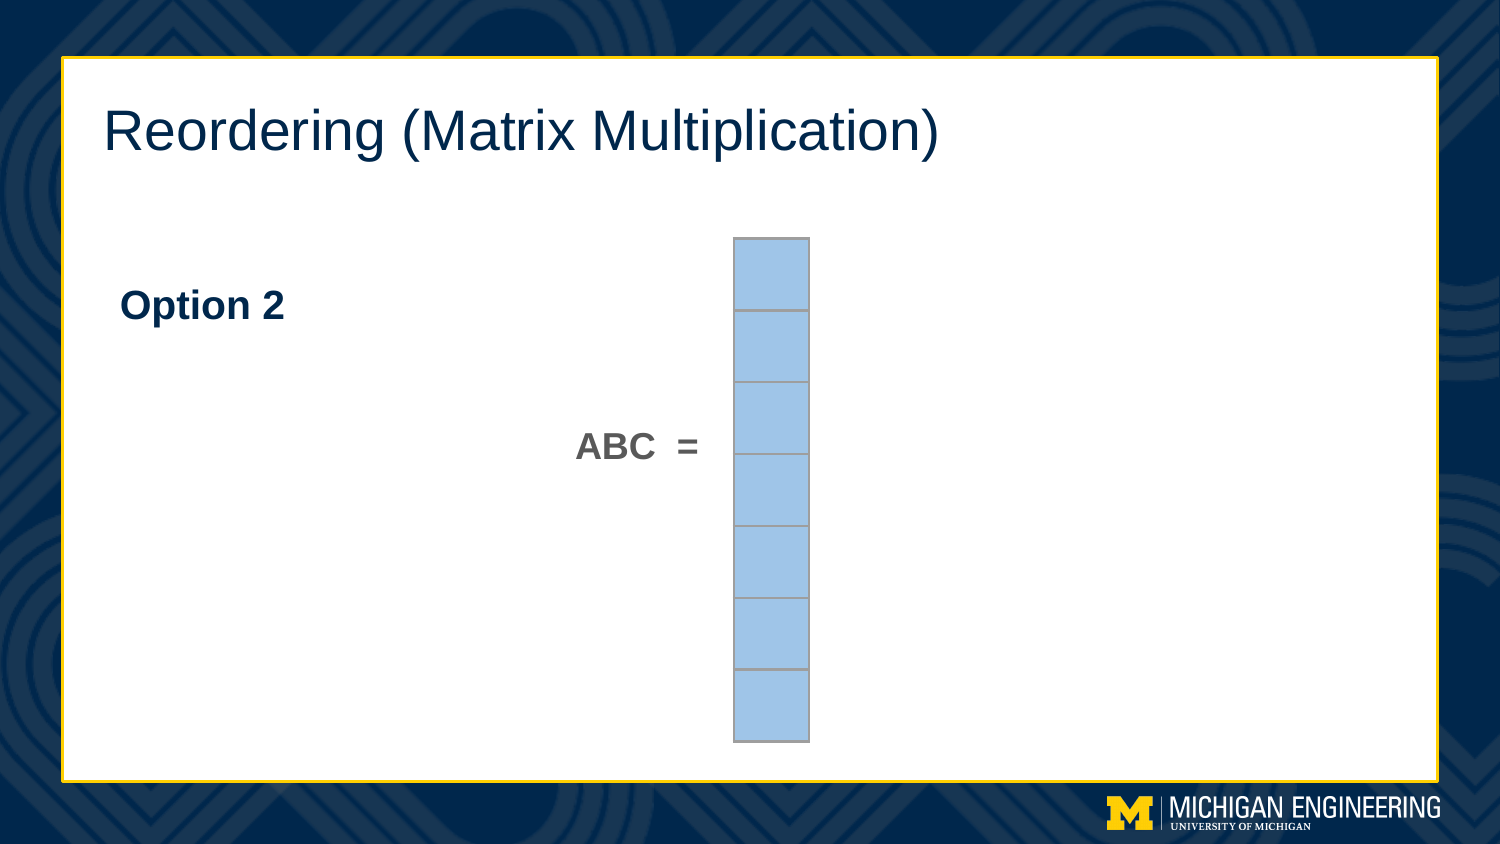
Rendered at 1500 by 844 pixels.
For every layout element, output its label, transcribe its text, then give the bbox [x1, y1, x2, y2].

picture [0, 0, 901, 219]
title Reordering (Matrix Multiplication) [88, 83, 1425, 178]
table_cell [735, 671, 808, 740]
picture [902, 0, 1499, 382]
table_cell [735, 527, 808, 597]
text_box ABC = [559, 406, 750, 472]
table_cell [735, 312, 808, 381]
table_cell [735, 455, 808, 525]
table_cell [735, 383, 808, 453]
table_cell [735, 599, 808, 668]
list Option 2 [104, 214, 638, 343]
table_header [735, 240, 808, 309]
picture [0, 220, 879, 844]
picture [880, 473, 1500, 844]
